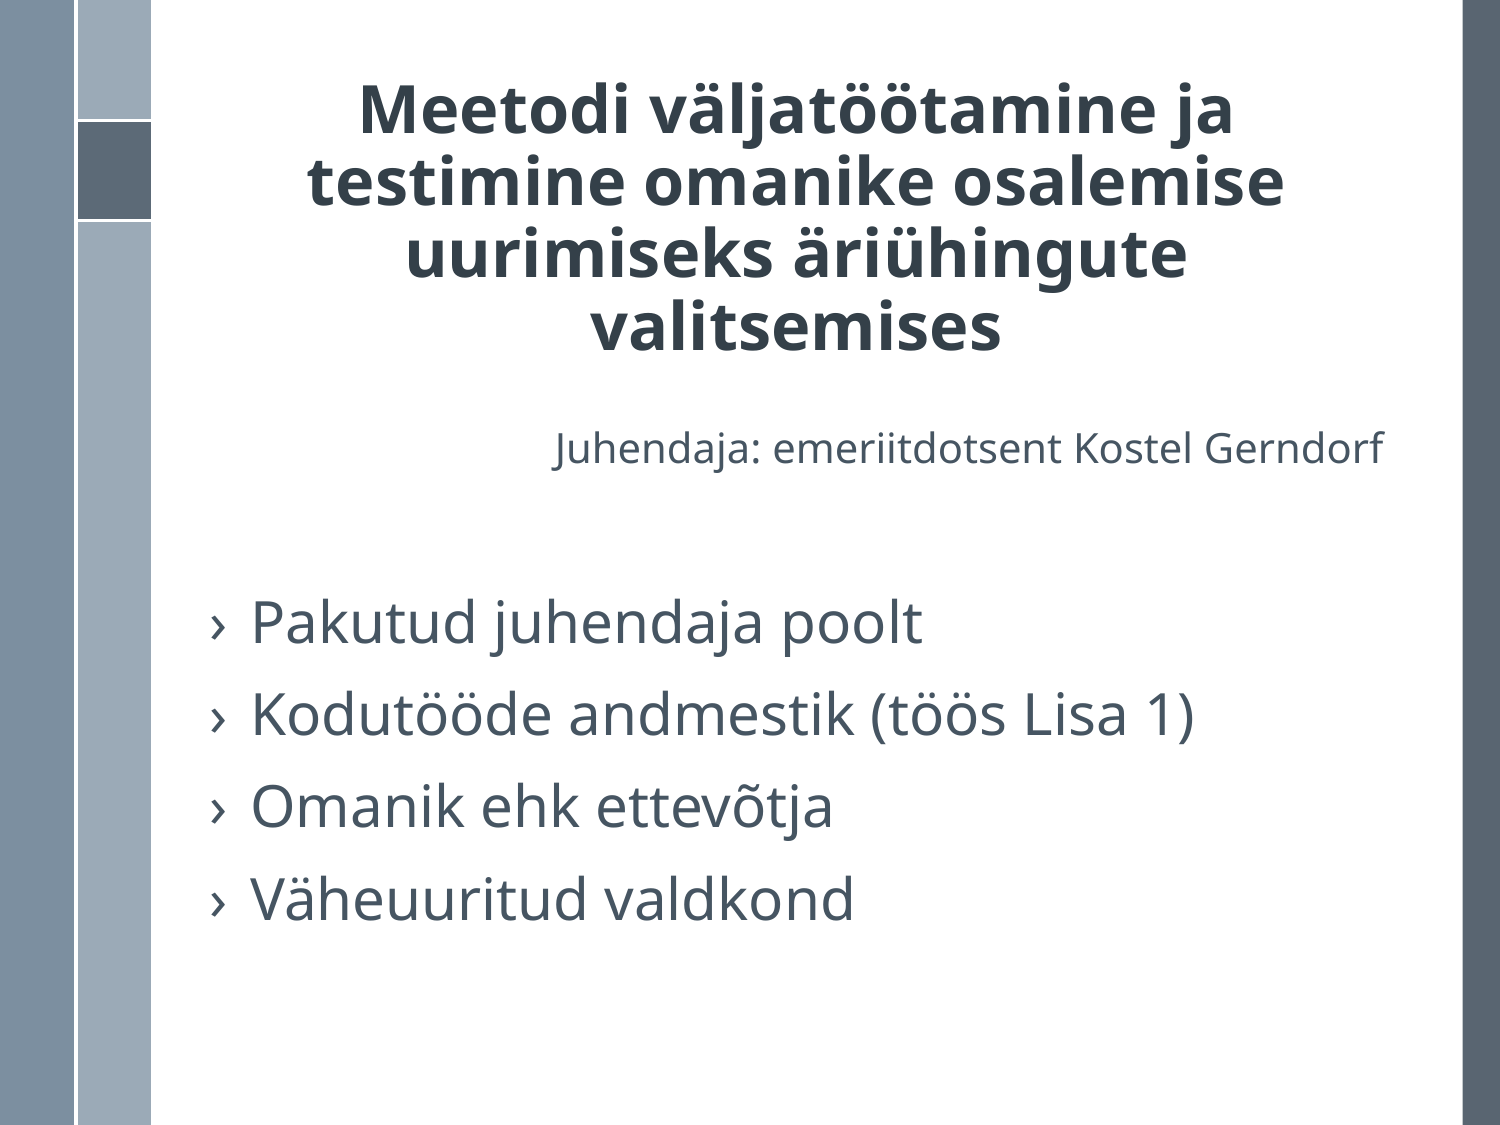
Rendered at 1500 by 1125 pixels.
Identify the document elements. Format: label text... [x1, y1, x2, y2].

list Pakutud juhendaja poolt Kodutööde andmestik (töös Lisa 1) Omanik ehk ettevõtja Väheuuritud valdkond [194, 586, 1399, 942]
text_box Meetodi väljatöötamine ja testimine omanike osalemise uurimiseks äriühingute valitsemises Juhendaja: emeriitdotsent Kostel Gerndorf [194, 30, 1399, 480]
